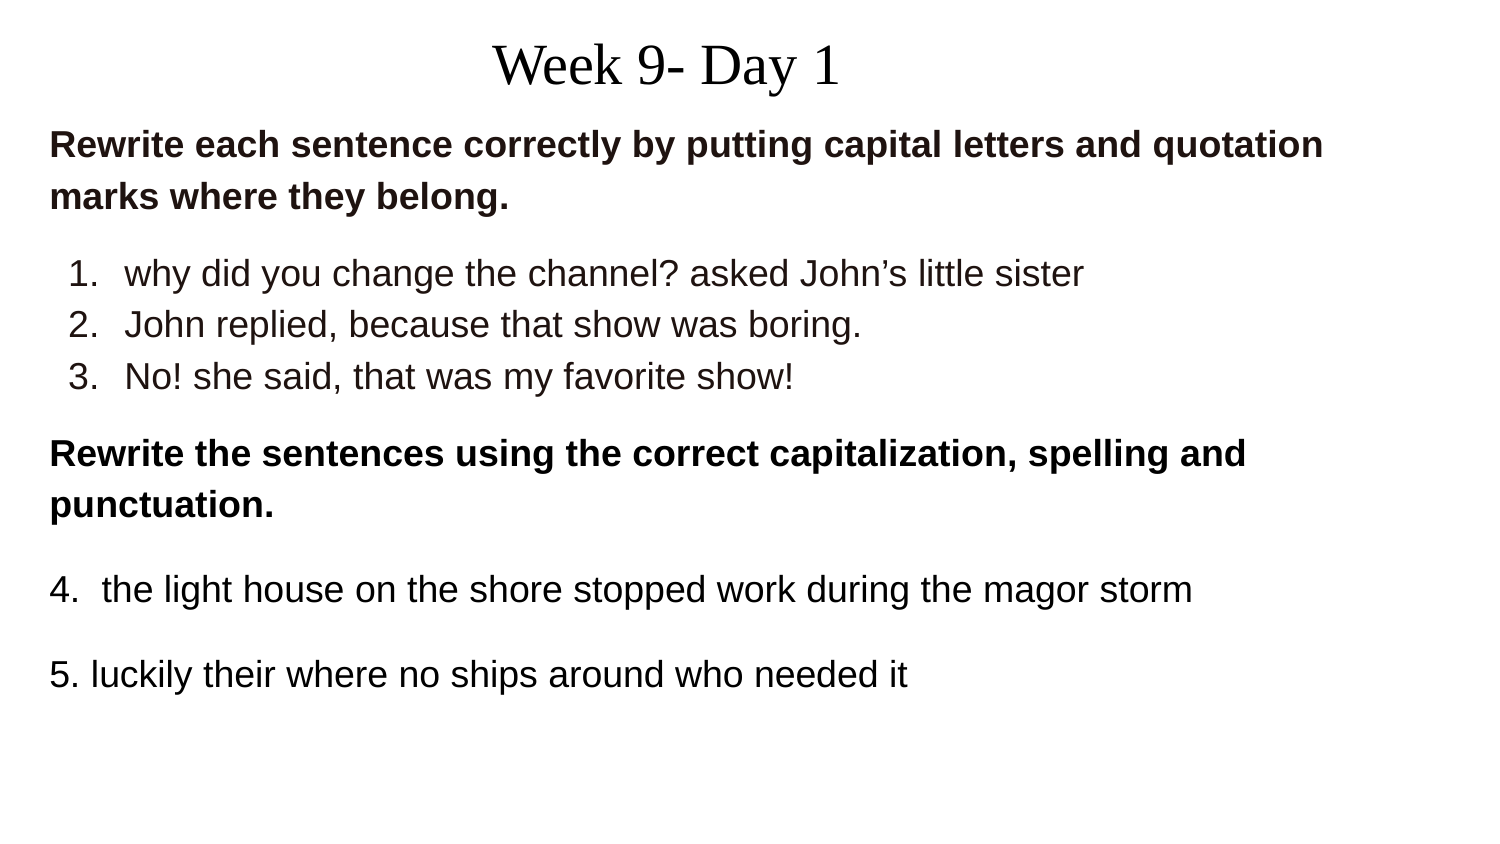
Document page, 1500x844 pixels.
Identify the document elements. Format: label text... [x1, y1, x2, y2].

list Rewrite each sentence correctly by putting capital letters and quotation marks where they belong. why did you change the channel? asked John’s little sister John replied, because that show was boring. No! she said, that was my favorite show! Rewrite the sentences using the correct capitalization, spelling and punctuation. 4. the light house on the shore stopped work during the magor storm 5. luckily their where no ships around who needed it [34, 98, 1433, 784]
title Week 9- Day 1 [477, 11, 886, 98]
